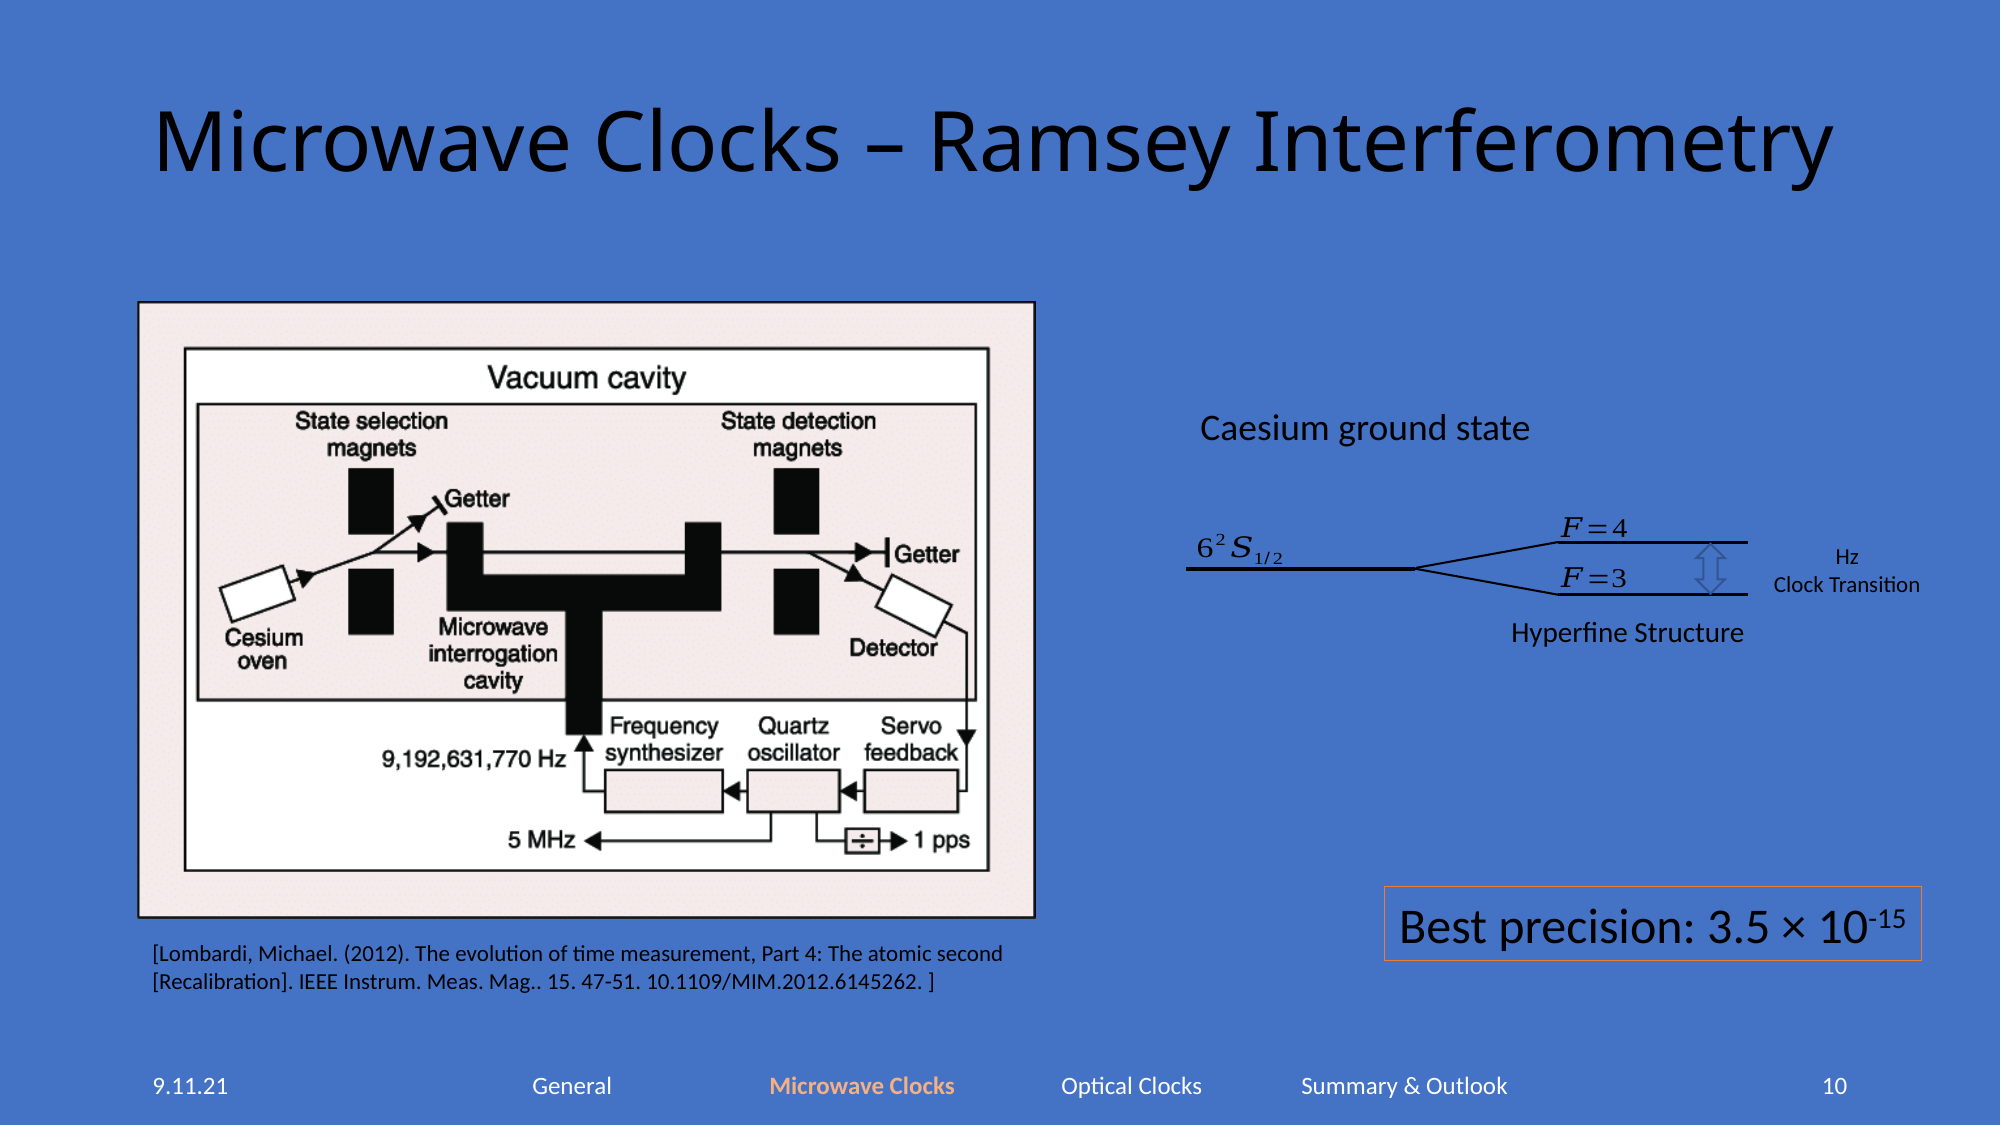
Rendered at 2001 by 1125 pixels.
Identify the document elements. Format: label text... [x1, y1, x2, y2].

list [137, 301, 1036, 919]
text_box Caesium ground state [1185, 395, 1547, 456]
footer General Microwave Clocks Optical Clocks Summary & Outlook [474, 1054, 1525, 1115]
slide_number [137, 1054, 474, 1115]
title Microwave Clocks – Ramsey Interferometry [137, 35, 1863, 253]
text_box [1186, 513, 1942, 657]
text_box [Lombardi, Michael. (2012). The evolution of time measurement, Part 4: The atomic second [Recalibration]. IEEE Instrum. Meas. Mag.. 15. 47-51. 10.1109/MIM.2012.6145262. ] [137, 931, 1036, 1002]
text_box Best precision: 3.5 × 10-15 [1384, 886, 1922, 961]
slide_number 10 [1525, 1054, 1863, 1115]
